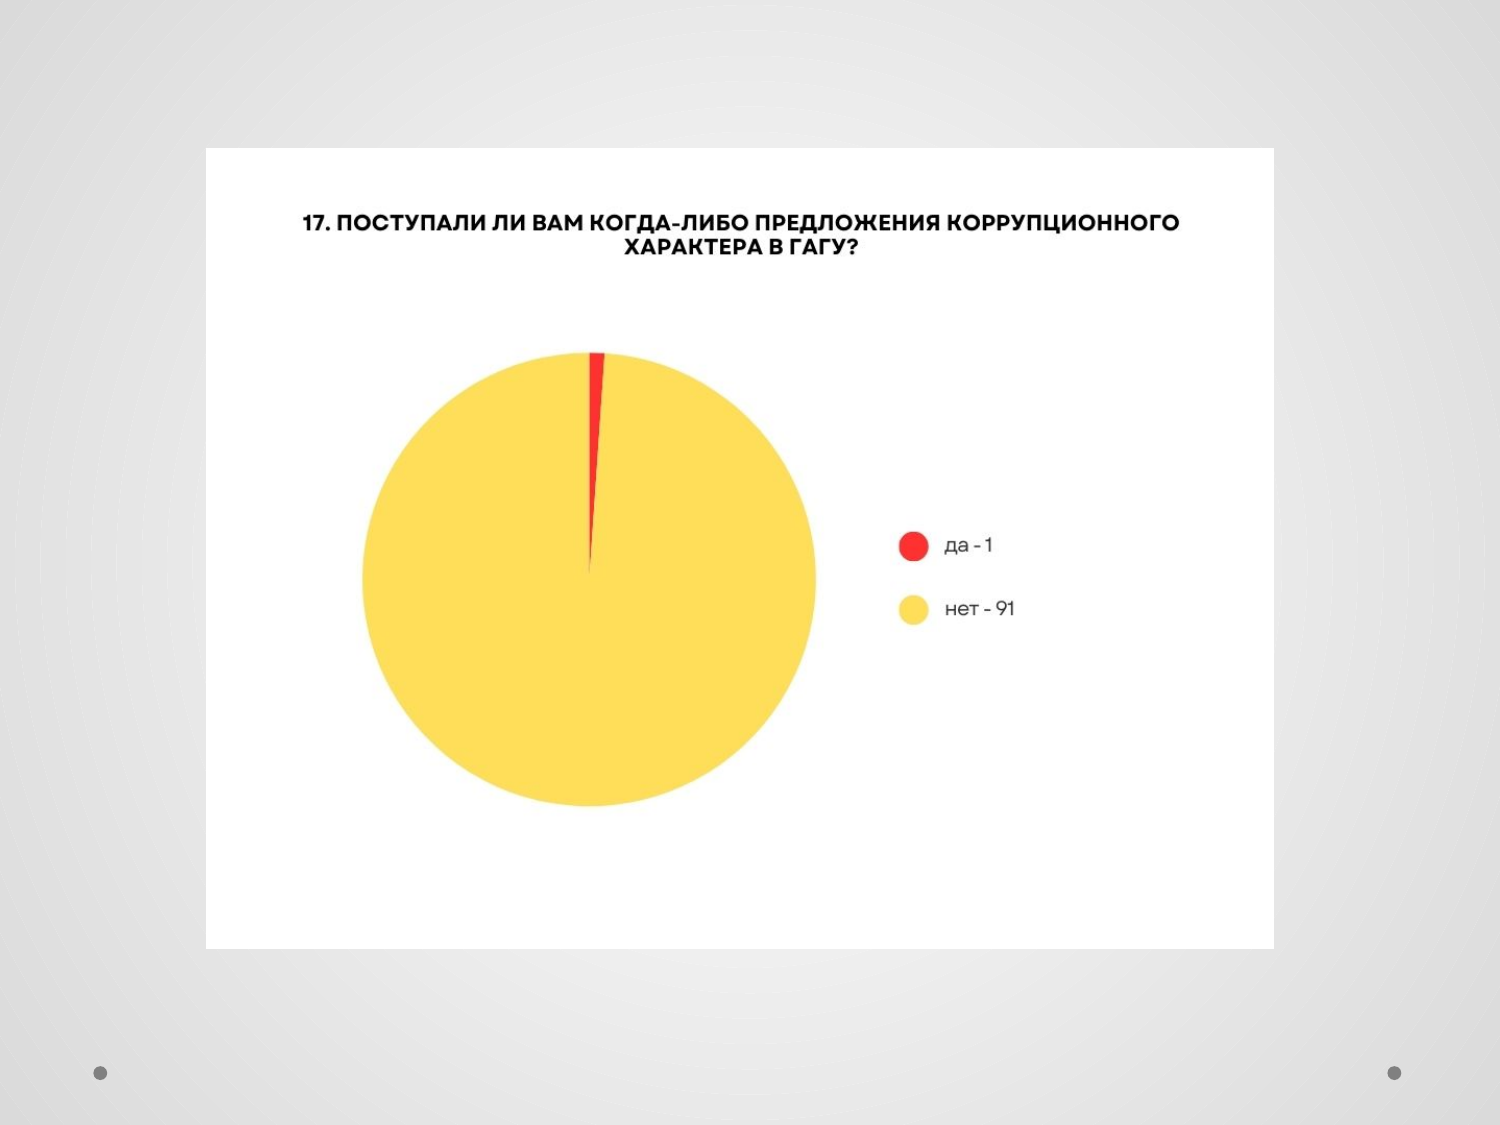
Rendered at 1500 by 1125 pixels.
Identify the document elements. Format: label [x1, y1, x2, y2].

picture [206, 148, 1274, 950]
